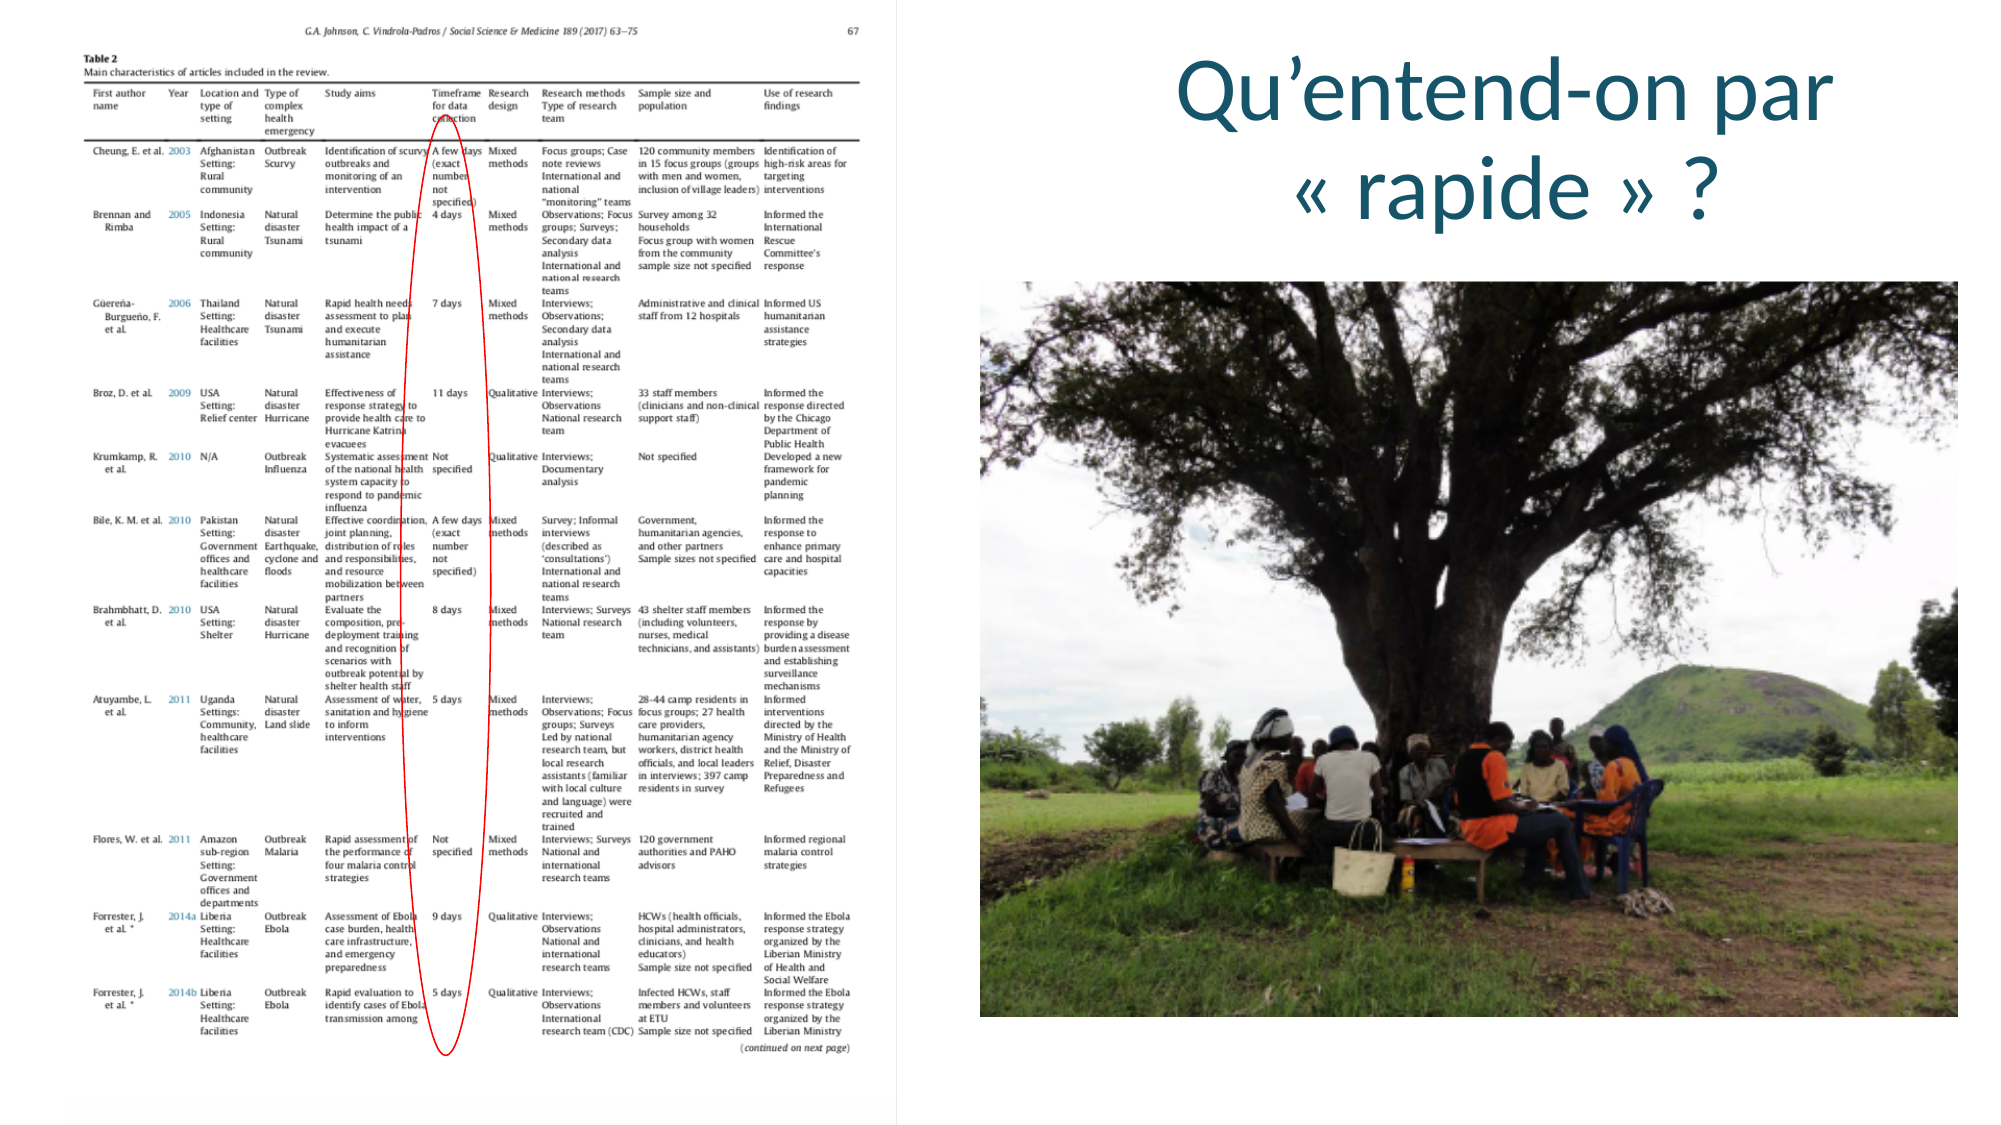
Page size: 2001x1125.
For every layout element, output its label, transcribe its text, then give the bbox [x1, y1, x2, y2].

picture [980, 280, 1958, 1017]
text_box Qu’entend-on par « rapide » ? [980, 31, 2000, 249]
picture [63, 0, 898, 1125]
